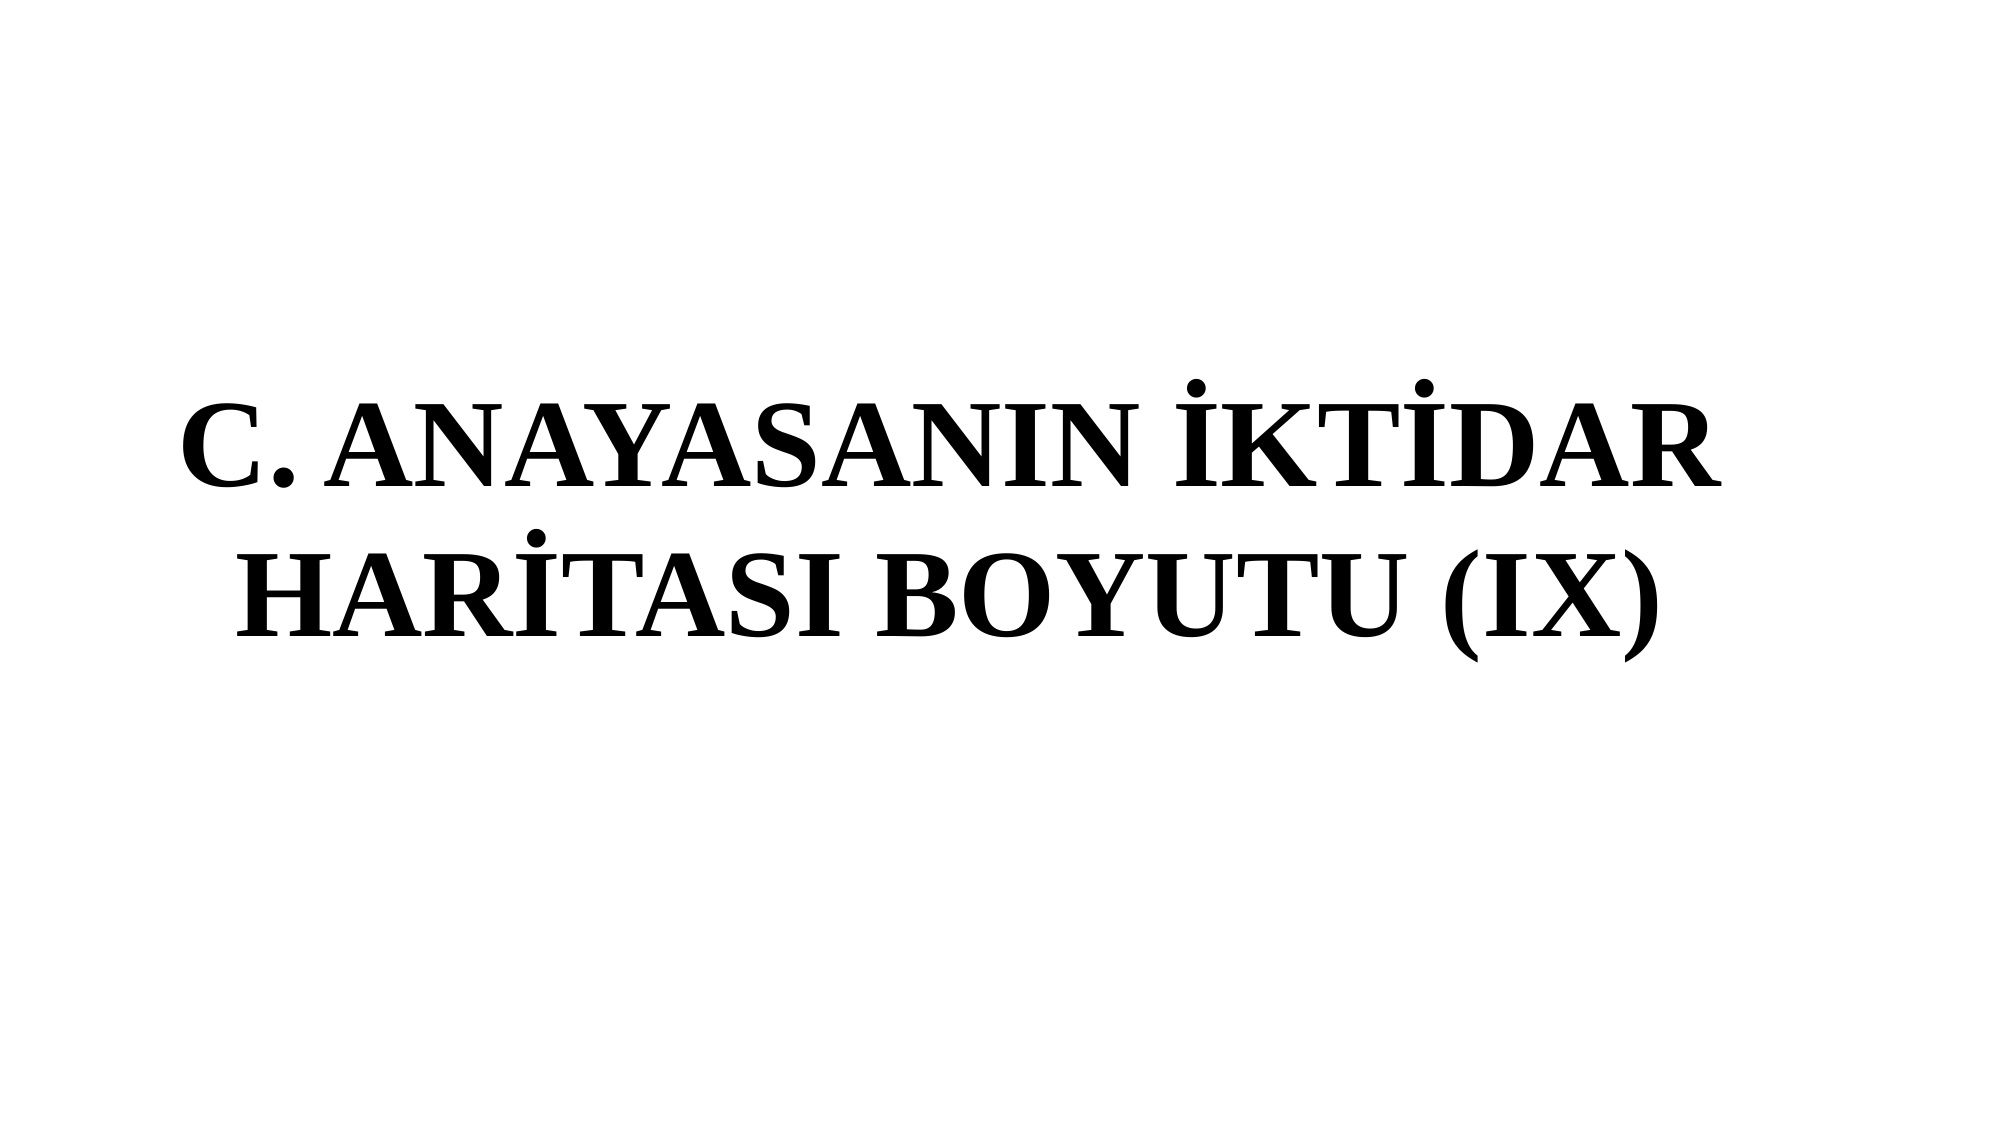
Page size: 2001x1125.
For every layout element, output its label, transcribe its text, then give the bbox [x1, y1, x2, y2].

text_box C. ANAYASANIN İKTİDAR HARİTASI BOYUTU (IX) [98, 353, 1801, 669]
